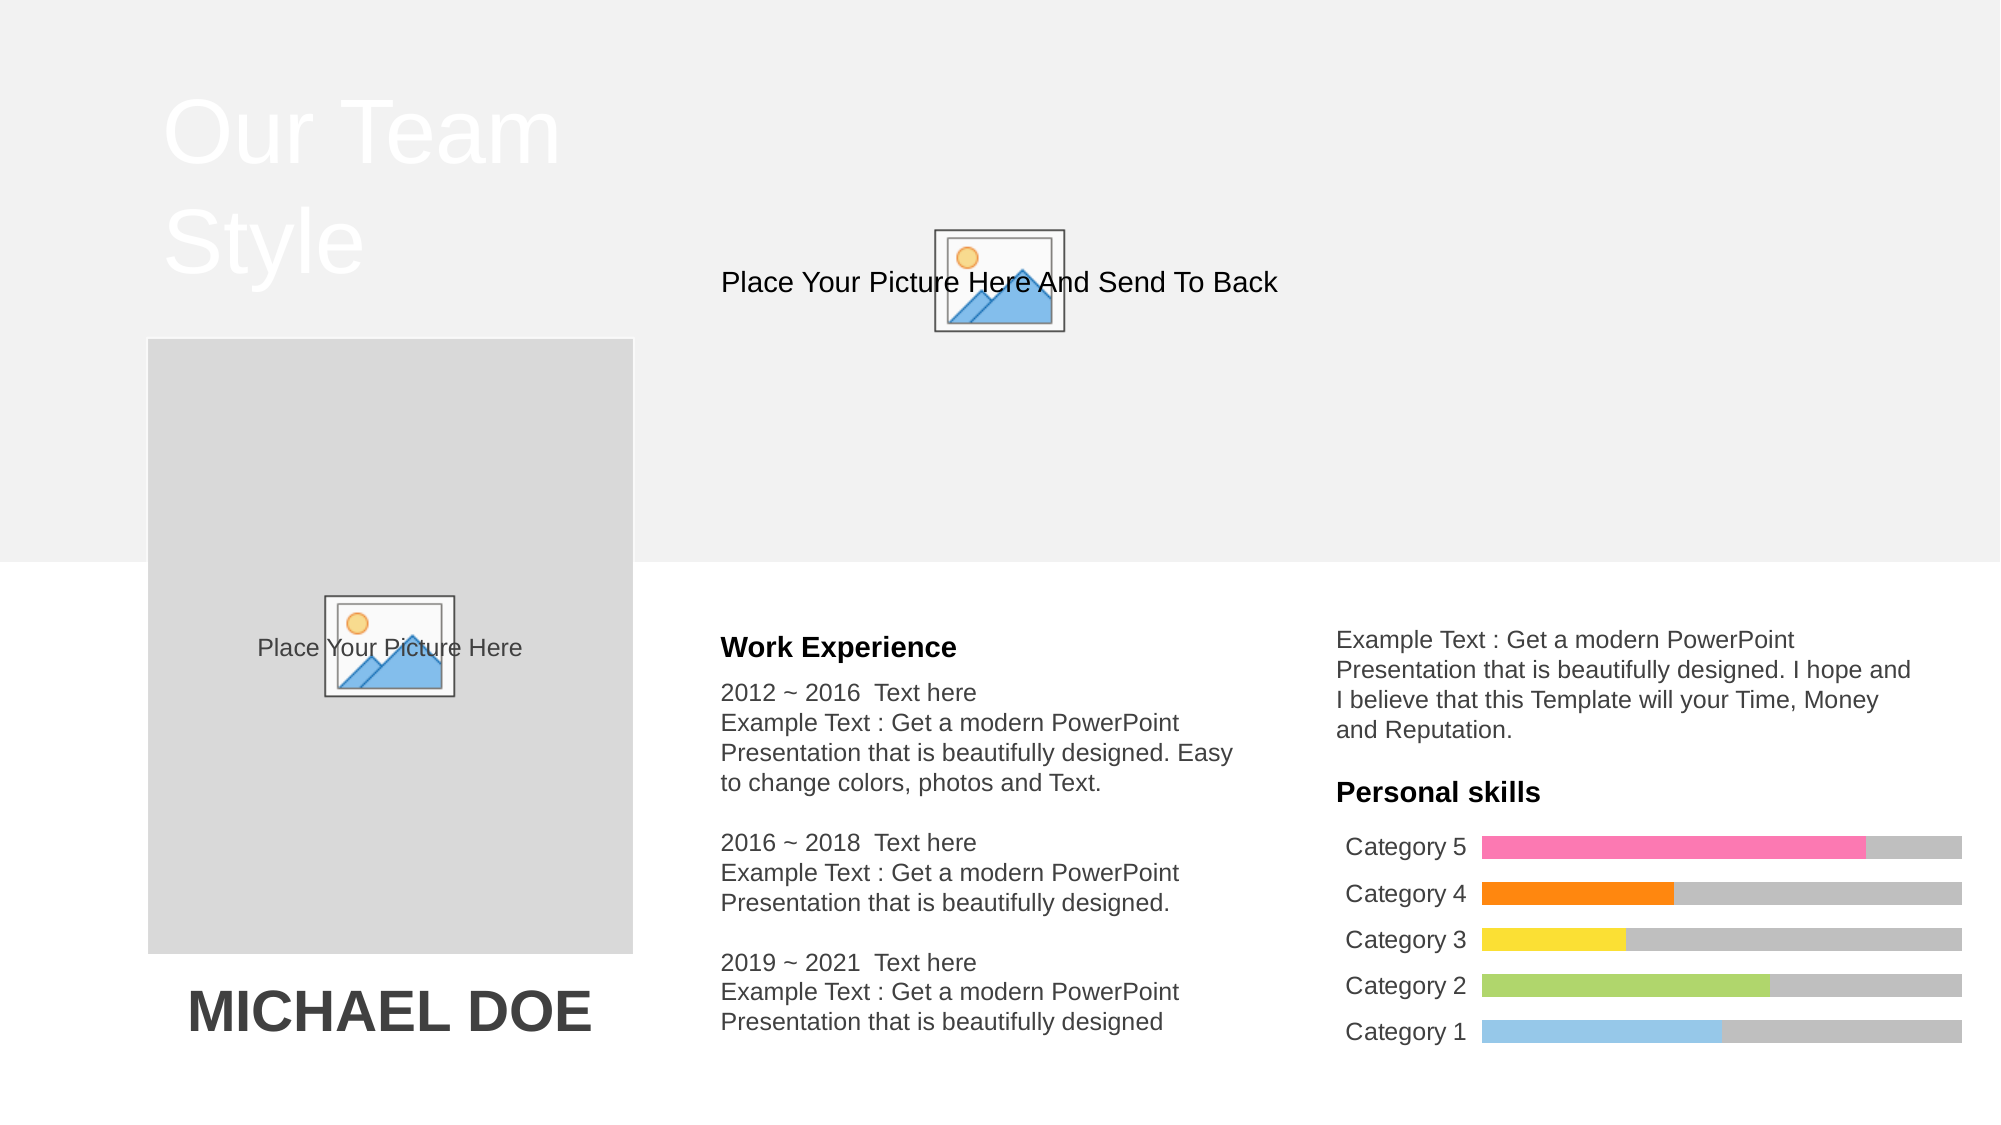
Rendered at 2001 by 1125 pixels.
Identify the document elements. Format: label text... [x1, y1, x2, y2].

text_box Personal skills [1321, 765, 1836, 816]
chart [1334, 815, 2000, 1093]
text_box Work Experience [705, 621, 1265, 671]
picture [0, 0, 2000, 955]
text_box 2012 ~ 2016 Text here Example Text : Get a modern PowerPoint Presentation that is beautifully designed. Easy to change colors, photos and Text. 2016 ~ 2018 Text here Example Text : Get a modern PowerPoint Presentation that is beautifully designed. 2019 ~ 2021 Text here Example Text : Get a modern PowerPoint Presentation that is beautifully designed [705, 671, 1265, 1044]
text_box MICHAEL DOE [147, 976, 633, 1048]
text_box Example Text : Get a modern PowerPoint Presentation that is beautifully designed. I hope and I believe that this Template will your Time, Money and Reputation. [1321, 616, 1936, 751]
